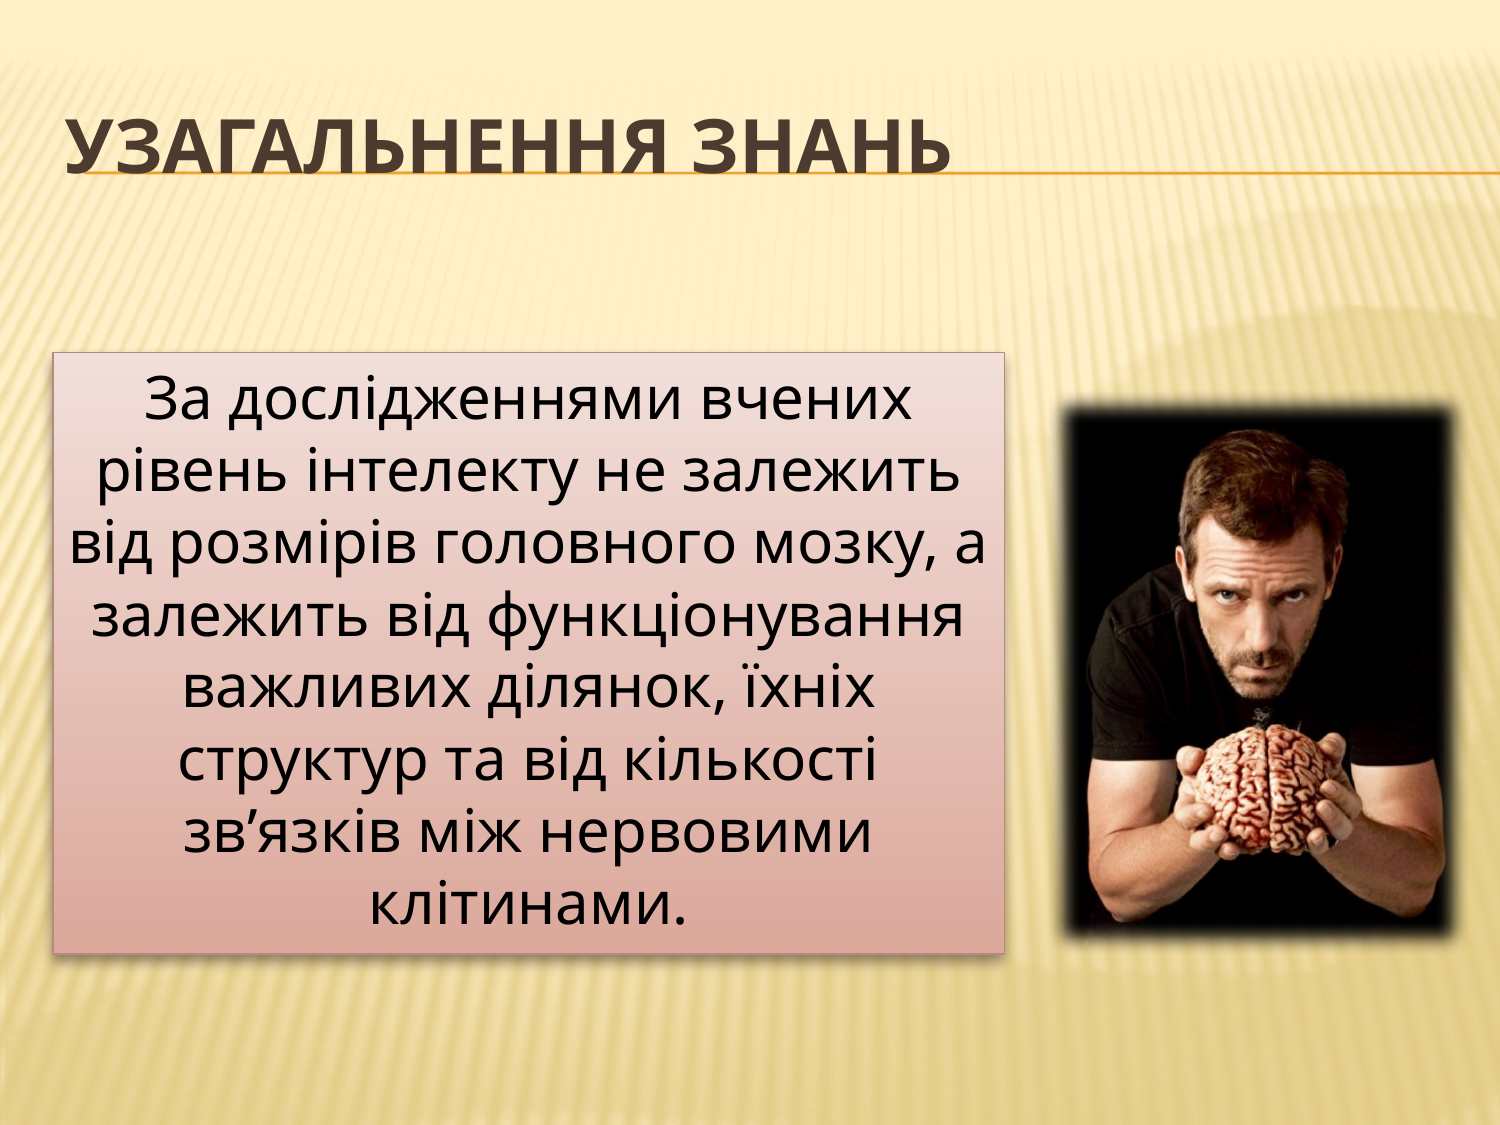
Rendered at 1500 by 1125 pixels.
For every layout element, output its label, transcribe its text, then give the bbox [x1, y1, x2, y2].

picture [1045, 388, 1471, 957]
list За дослідженнями вчених рівень інтелекту не залежить від розмірів головного мозку, а залежить від функціонування важливих ділянок, їхніх структур та від кількості зв’язків між нервовими клітинами. [52, 352, 1005, 955]
title Узагальнення знань [50, 75, 1475, 213]
